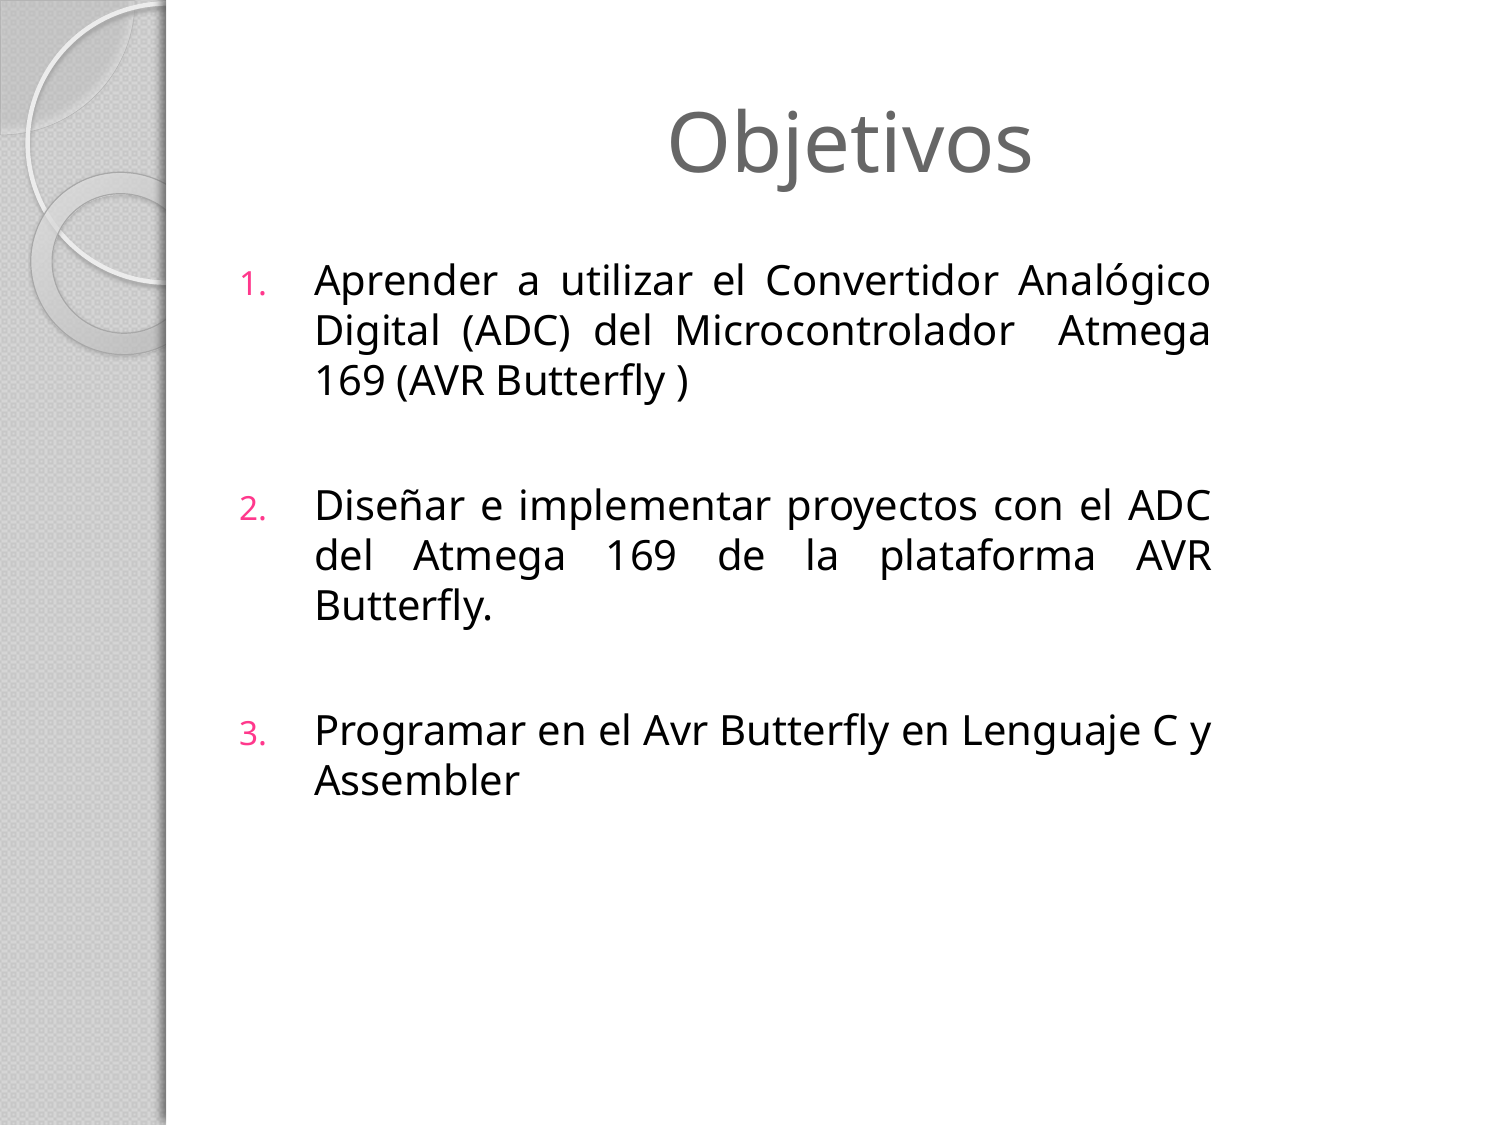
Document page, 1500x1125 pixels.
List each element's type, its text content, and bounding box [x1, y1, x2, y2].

list Aprender a utilizar el Convertidor Analógico Digital (ADC) del Microcontrolador Atmega 169 (AVR Butterfly ) Diseñar e implementar proyectos con el ADC del Atmega 169 de la plataforma AVR Butterfly. Programar en el Avr Butterfly en Lenguaje C y Assembler [210, 246, 1228, 657]
title Objetivos [235, 45, 1466, 233]
